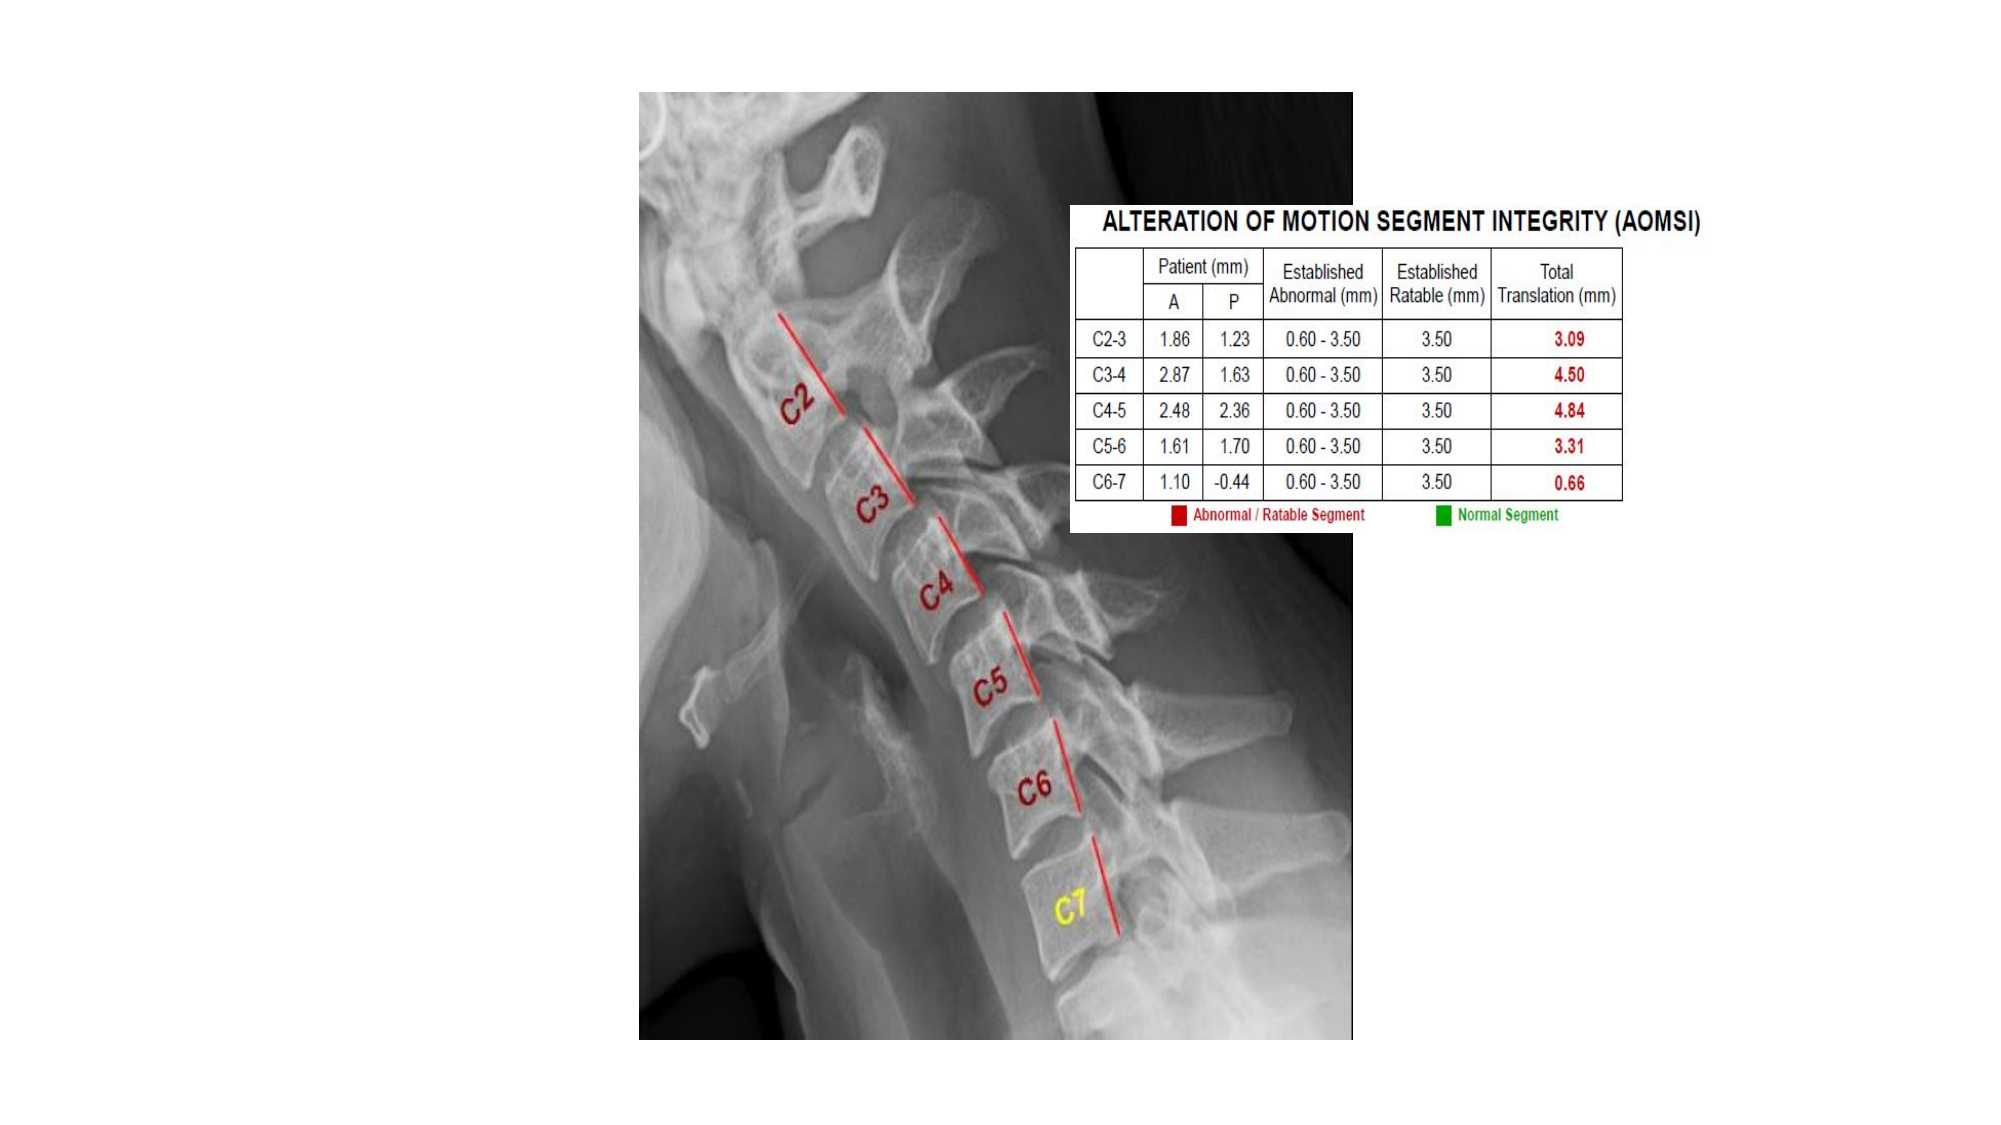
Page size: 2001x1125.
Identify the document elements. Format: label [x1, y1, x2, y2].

list [639, 92, 1353, 1040]
picture [1069, 205, 1705, 533]
